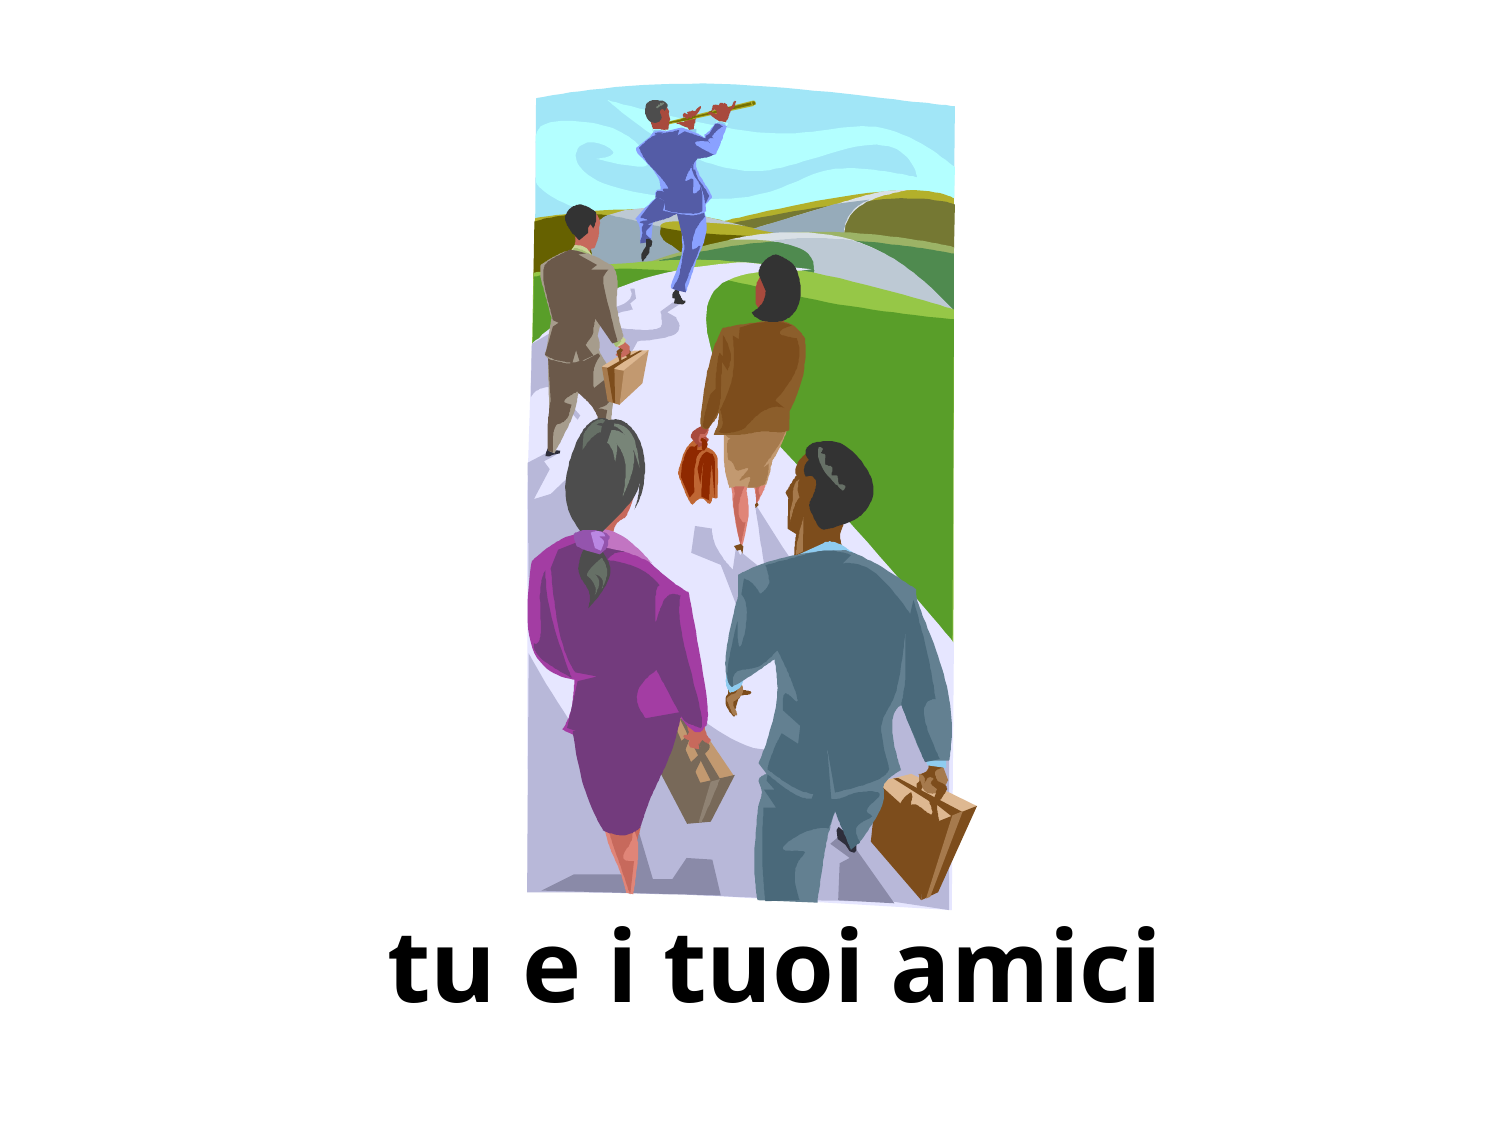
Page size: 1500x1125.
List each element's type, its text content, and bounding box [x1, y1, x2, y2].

picture [524, 74, 988, 921]
title tu e i tuoi amici [324, 937, 1225, 1031]
